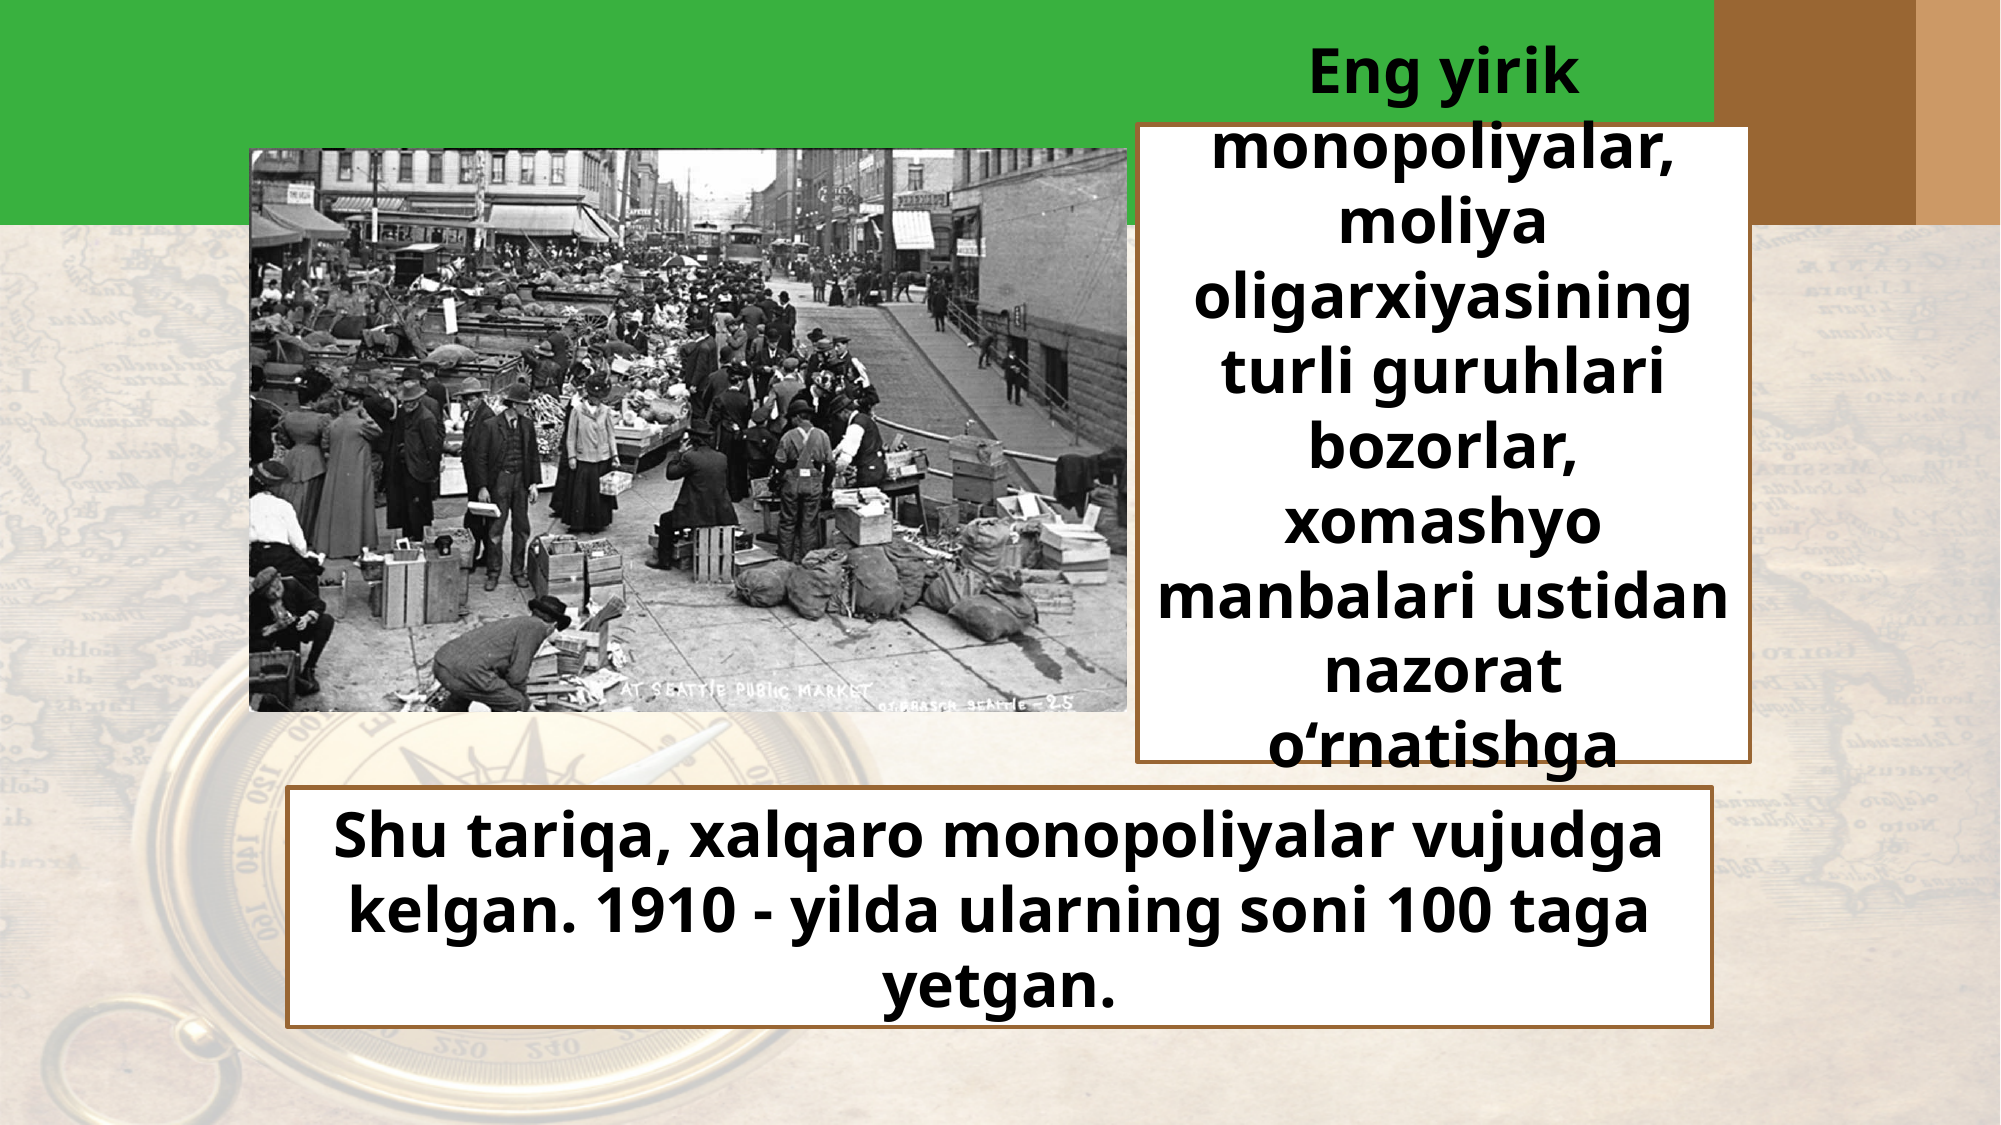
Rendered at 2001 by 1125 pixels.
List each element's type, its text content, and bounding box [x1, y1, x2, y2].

title Eng yirik monopoliyalar, moliya oligarxiyasining turli guruhlari bozorlar, xomashyo manbalari ustidan nazorat o‘rnatishga intilganlar. [1135, 122, 1752, 764]
text_box Shu tariqa, xalqaro monopoliyalar vujudga kelgan. 1910 - yilda ularning soni 100 taga yetgan. [285, 785, 1714, 1029]
picture [0, 225, 2001, 1125]
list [249, 148, 1127, 712]
